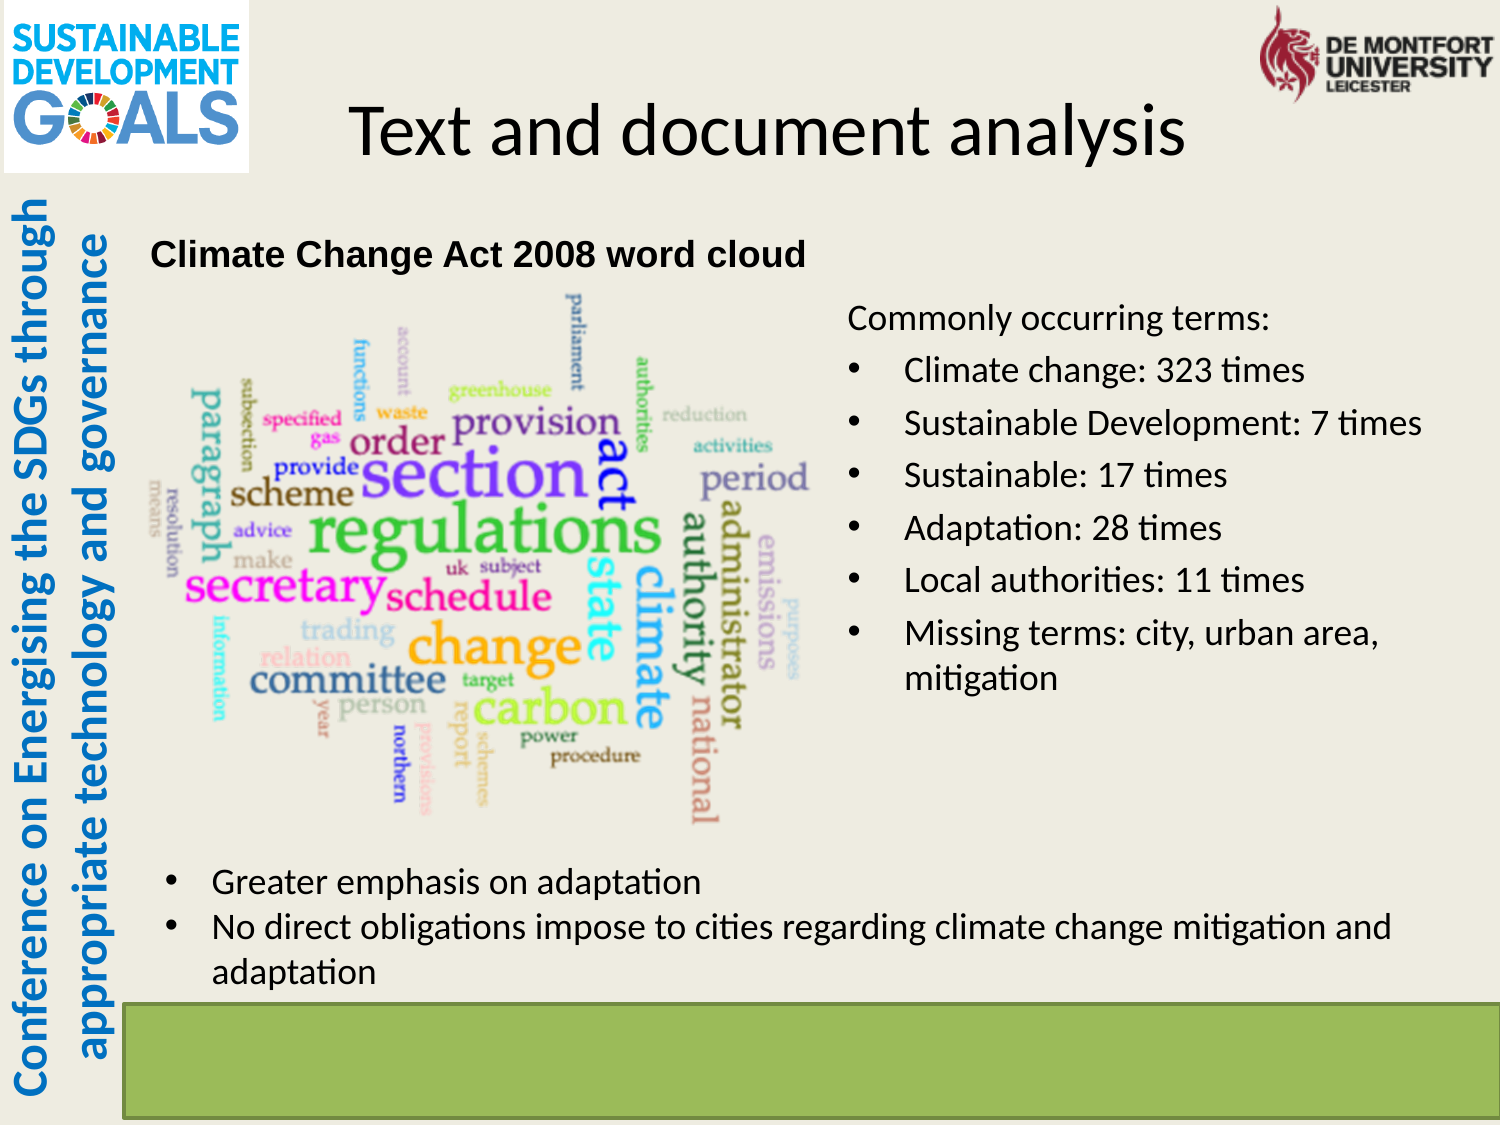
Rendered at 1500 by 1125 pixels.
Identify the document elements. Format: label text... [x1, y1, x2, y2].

picture [29, 285, 917, 880]
text_box Climate Change Act 2008 word cloud [135, 222, 823, 283]
text_box Greater emphasis on adaptation No direct obligations impose to cities regarding climate change mitigation and adaptation [150, 849, 1447, 1000]
list Commonly occurring terms: Climate change: 323 times Sustainable Development: 7 times Sustainable: 17 times Adaptation: 28 times Local authorities: 11 times Missing terms: city, urban area, mitigation [918, 285, 1447, 849]
picture [116, 65, 127, 79]
picture [1260, 4, 1495, 104]
picture [4, 0, 249, 173]
title Text and document analysis [131, 65, 1405, 186]
